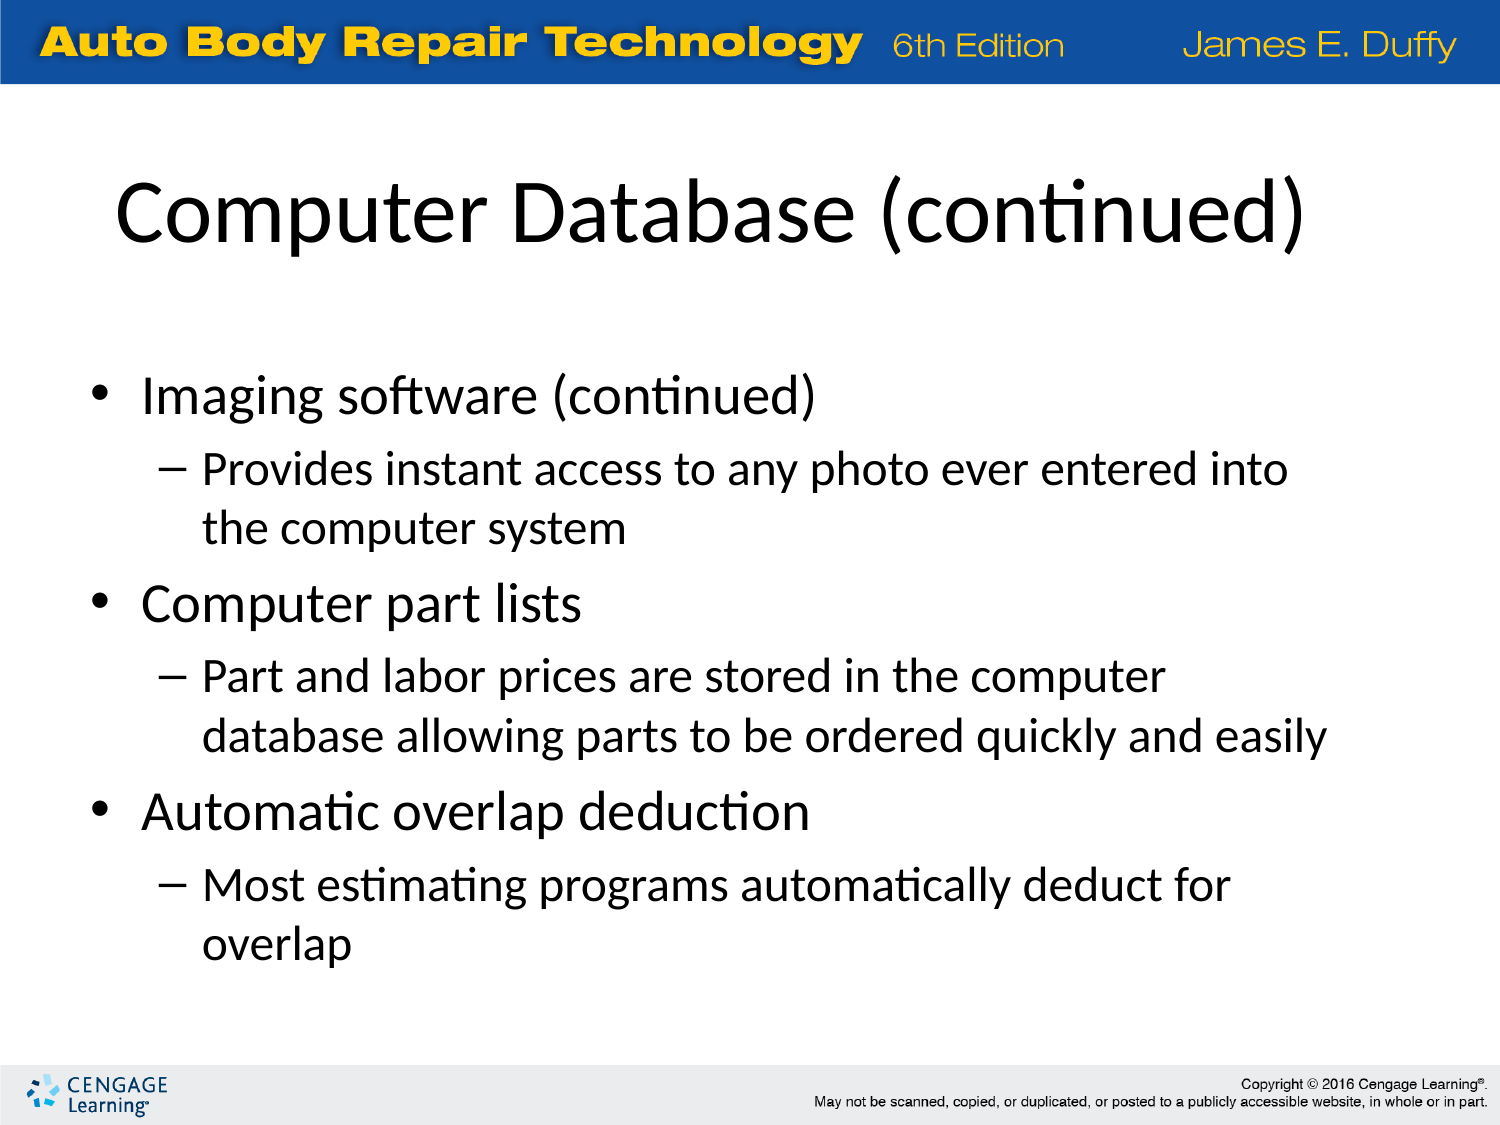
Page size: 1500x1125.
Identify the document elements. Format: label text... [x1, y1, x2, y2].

title Computer Database (continued) [75, 112, 1350, 300]
list Imaging software (continued) Provides instant access to any photo ever entered into the computer system Computer part lists Part and labor prices are stored in the computer database allowing parts to be ordered quickly and easily Automatic overlap deduction Most estimating programs automatically deduct for overlap [75, 350, 1350, 1025]
picture [0, 0, 1500, 1125]
